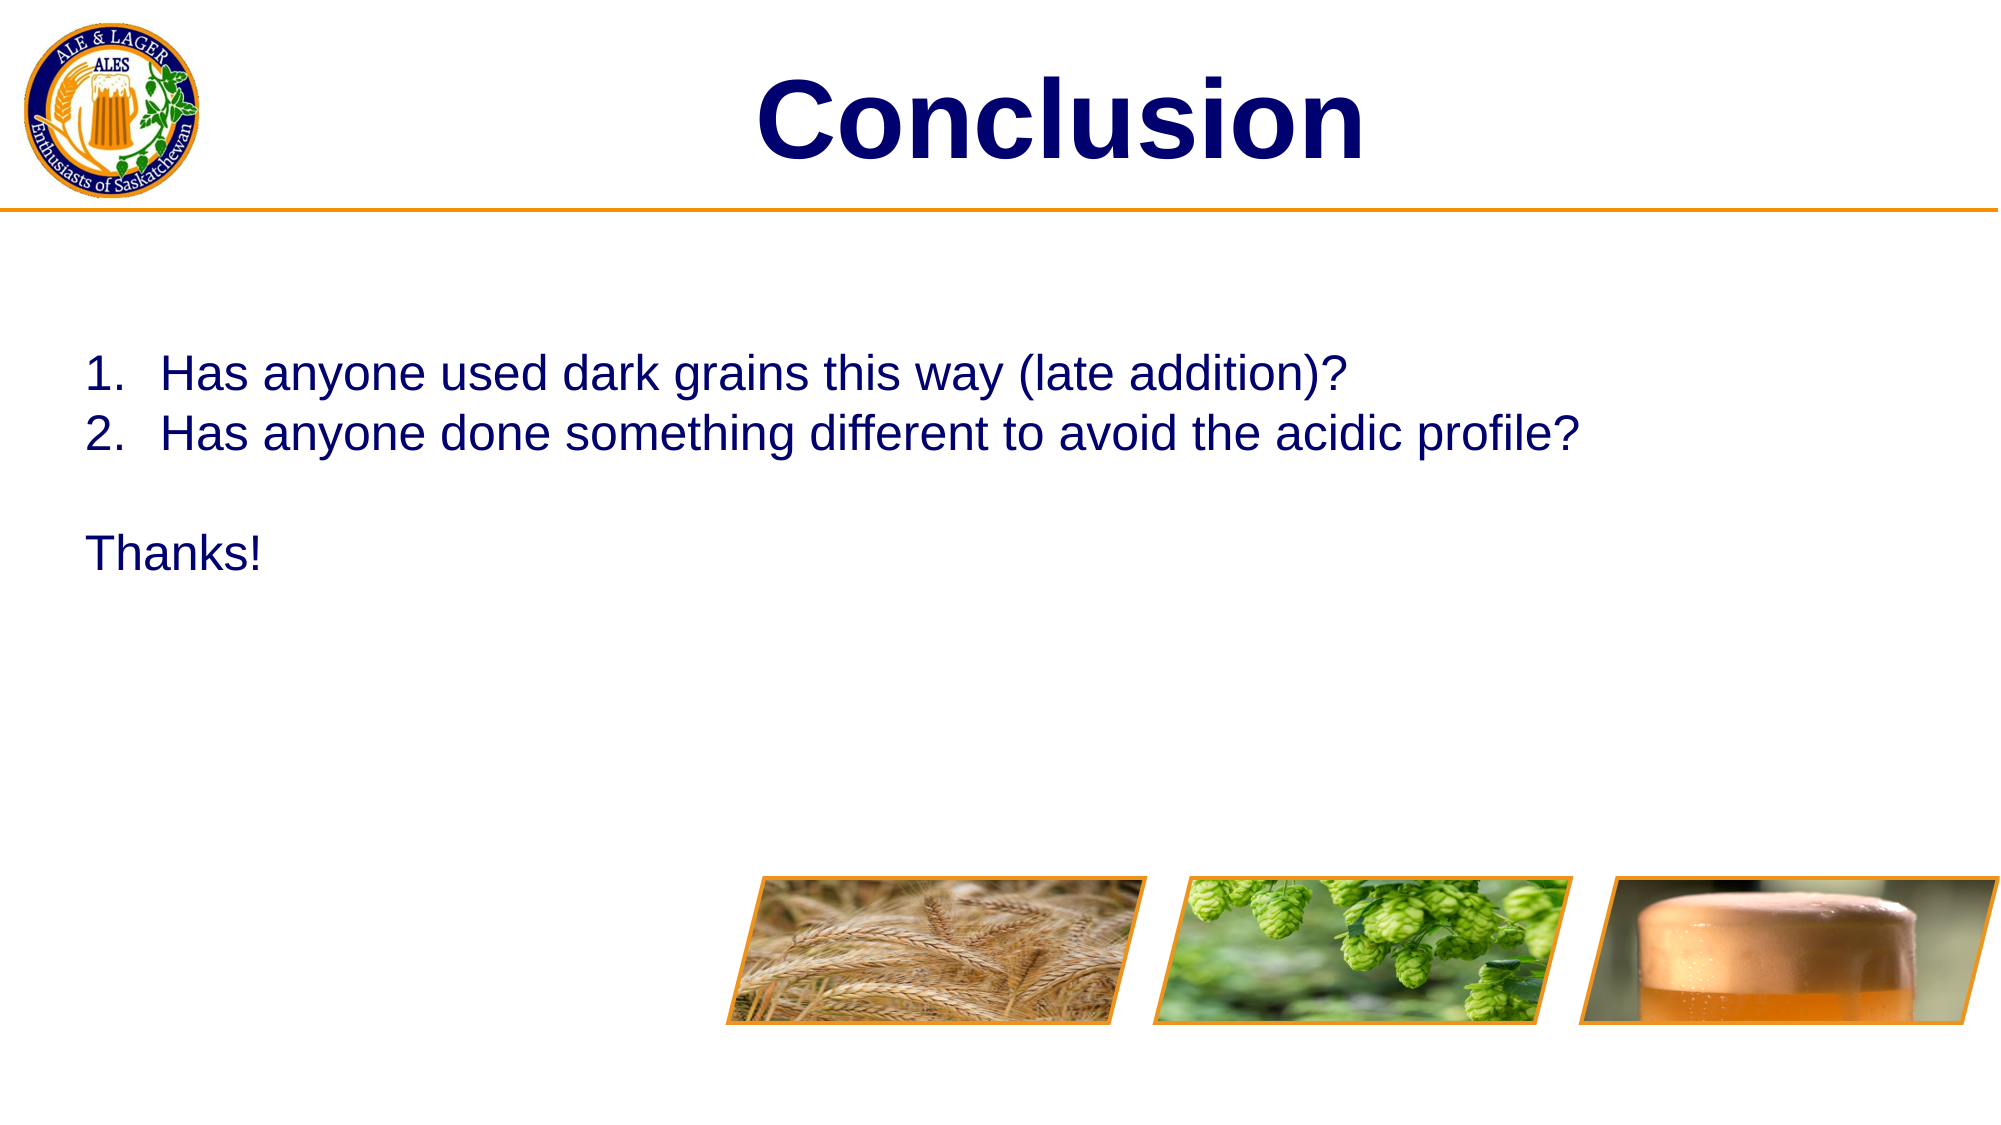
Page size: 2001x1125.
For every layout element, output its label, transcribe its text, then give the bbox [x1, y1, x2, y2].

text_box Has anyone used dark grains this way (late addition)? Has anyone done something different to avoid the acidic profile? Thanks! [70, 273, 1919, 739]
text_box Conclusion [204, 38, 1919, 188]
picture [0, 0, 2000, 1025]
